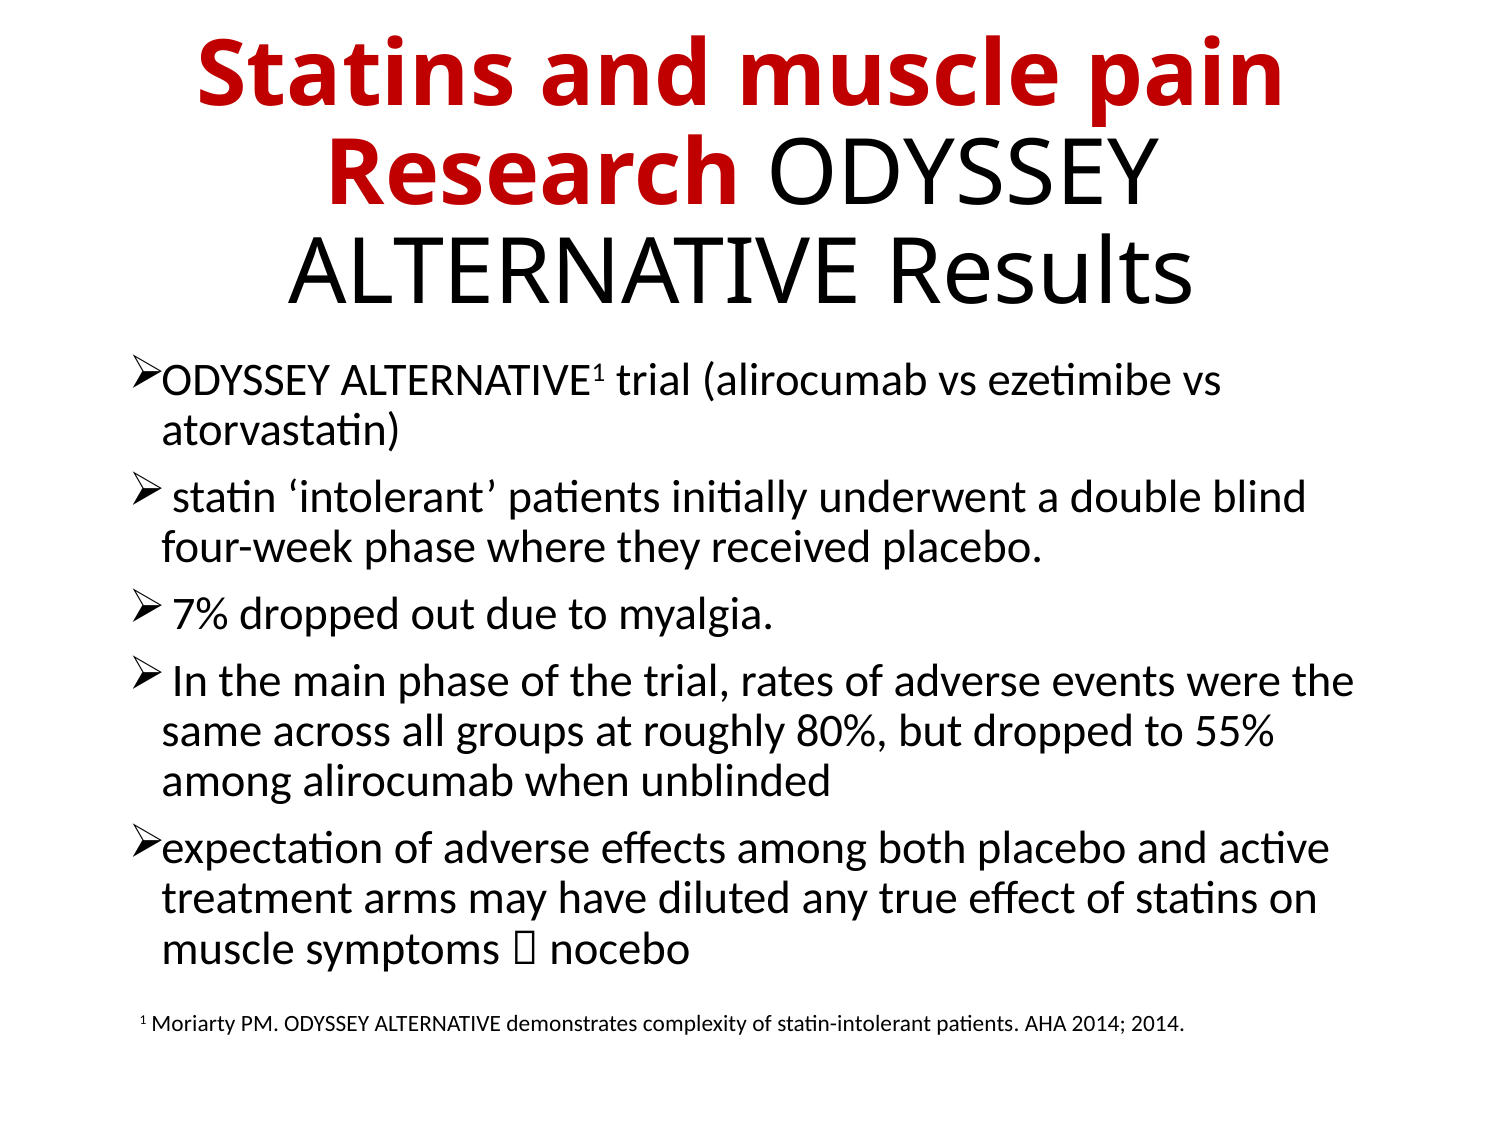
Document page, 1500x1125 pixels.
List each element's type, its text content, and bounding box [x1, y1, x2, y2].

title Statins and muscle pain Research ODYSSEY ALTERNATIVE Results [95, 66, 1390, 284]
list ODYSSEY ALTERNATIVE1 trial (alirocumab vs ezetimibe vs atorvastatin) statin ‘intolerant’ patients initially underwent a double blind four-week phase where they received placebo. 7% dropped out due to myalgia. In the main phase of the trial, rates of adverse events were the same across all groups at roughly 80%, but dropped to 55% among alirocumab when unblinded expectation of adverse effects among both placebo and active treatment arms may have diluted any true effect of statins on muscle symptoms  nocebo 1 Moriarty PM. ODYSSEY ALTERNATIVE demonstrates complexity of statin-intolerant patients. AHA 2014; 2014. [114, 347, 1408, 1062]
